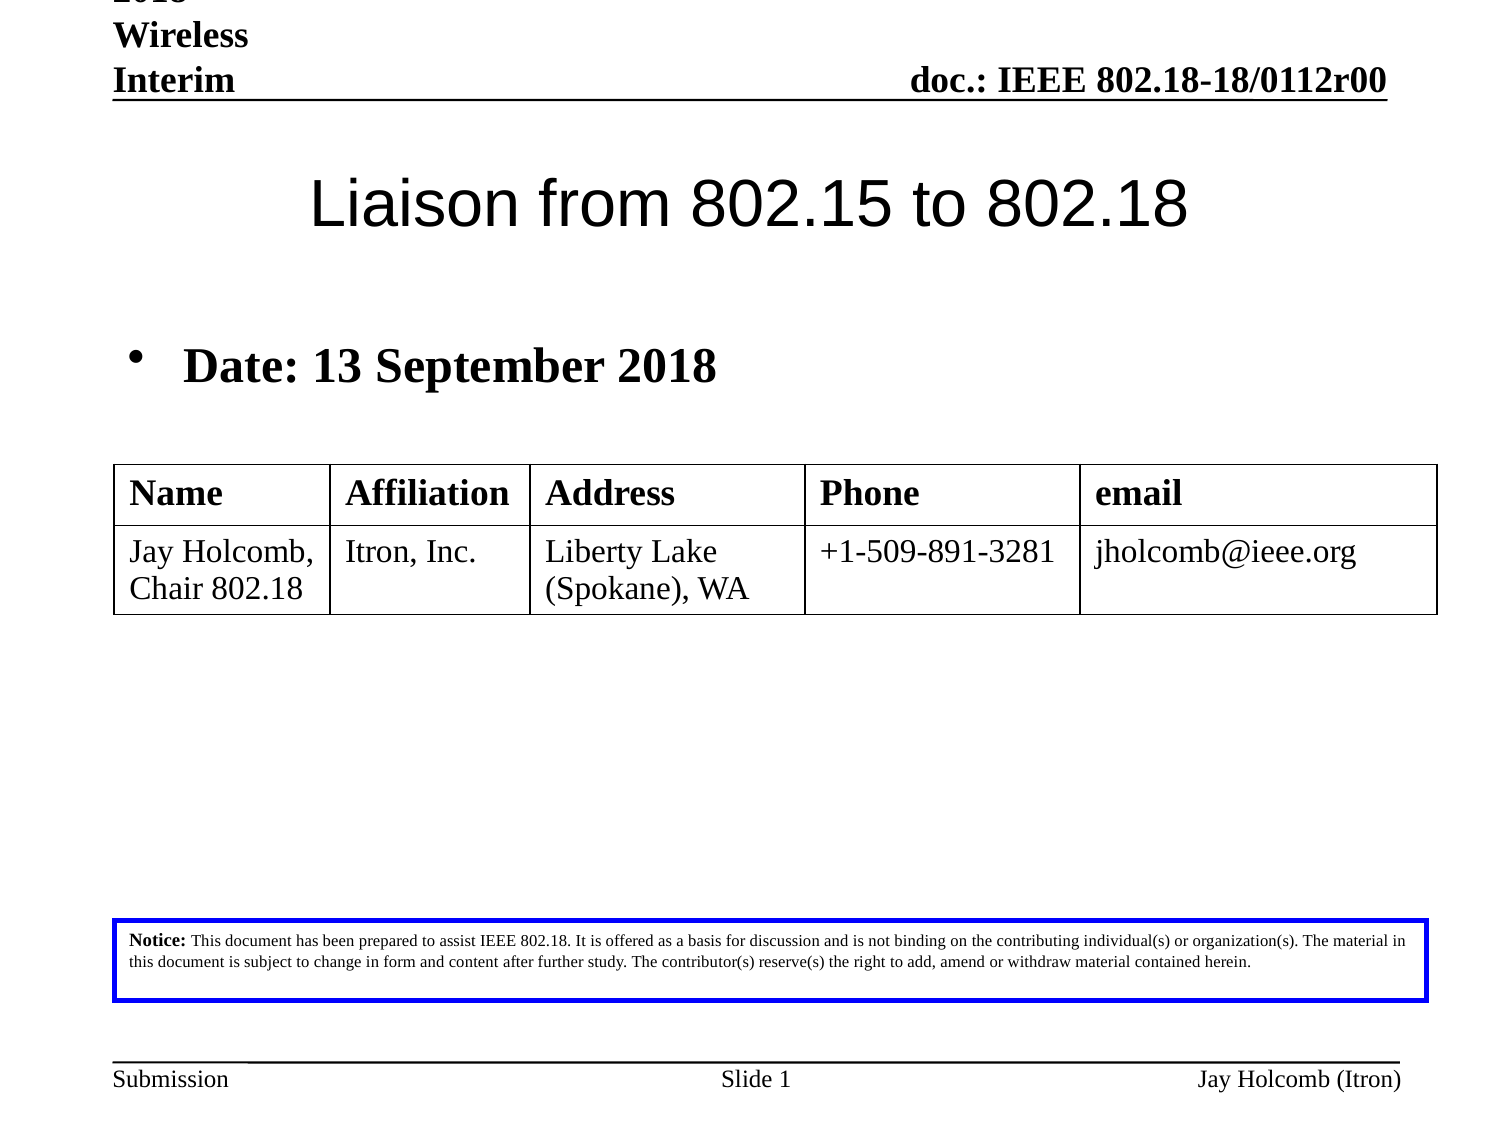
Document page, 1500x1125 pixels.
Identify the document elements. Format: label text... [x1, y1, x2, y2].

table_header Phone [806, 465, 1079, 525]
footer Jay Holcomb (Itron) [1154, 1061, 1402, 1093]
table_cell Itron, Inc. [331, 526, 529, 614]
text_box Notice: This document has been prepared to assist IEEE 802.18. It is offered as a basis for discussion and is not binding on the contributing individual(s) or organization(s). The material in this document is subject to change in form and content after further study. The contributor(s) reserve(s) the right to add, amend or withdraw material contained herein. [114, 920, 1427, 1001]
text_box Liaison from 802.15 to 802.18 [112, 112, 1388, 288]
slide_number Slide 1 [712, 1061, 800, 1093]
table_cell +1-509-891-3281 [806, 526, 1079, 614]
table_cell Jay Holcomb, Chair 802.18 [115, 526, 329, 614]
table_header Affiliation [331, 465, 529, 525]
table_header Address [531, 465, 804, 525]
table_cell Liberty Lake (Spokane), WA [531, 526, 804, 614]
table_cell jholcomb@ieee.org [1081, 526, 1436, 614]
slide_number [112, 54, 264, 101]
table_header Name [115, 465, 329, 525]
table_header email [1081, 465, 1436, 525]
text_box Date: 13 September 2018 [112, 324, 1388, 1000]
